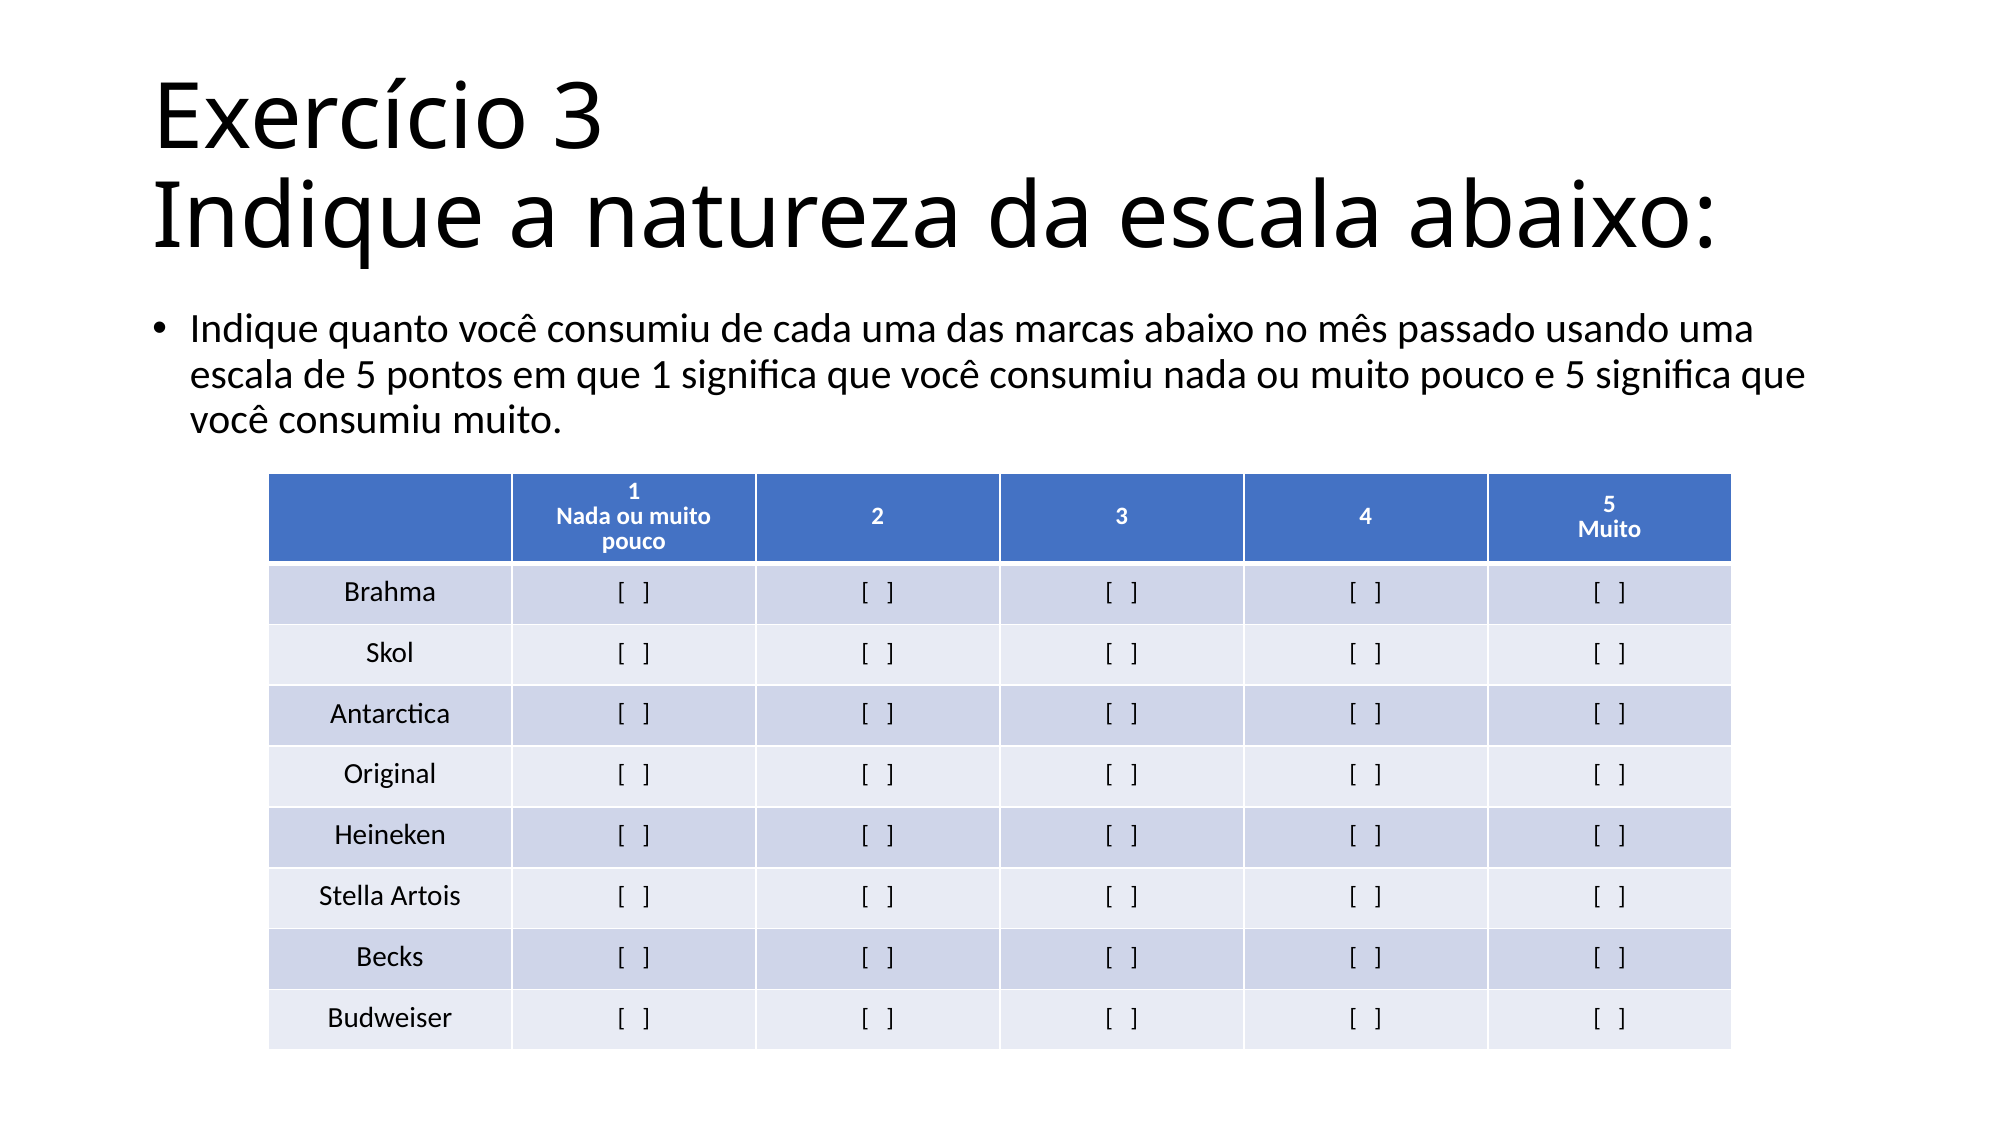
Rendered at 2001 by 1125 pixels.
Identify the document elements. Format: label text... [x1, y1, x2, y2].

table_cell [ ] [513, 625, 755, 684]
table_cell [ ] [513, 990, 755, 1049]
table_cell [ ] [1001, 869, 1243, 928]
table_cell [ ] [1245, 686, 1487, 745]
table_cell [ ] [1489, 808, 1731, 867]
table_cell Budweiser [269, 990, 511, 1049]
table_cell [ ] [1489, 869, 1731, 928]
table_cell [ ] [1245, 566, 1487, 624]
table_cell [ ] [1245, 929, 1487, 989]
table_cell [ ] [757, 808, 999, 867]
table_cell [ ] [1001, 808, 1243, 867]
table_cell [ ] [757, 566, 999, 624]
table_cell [ ] [757, 869, 999, 928]
table_cell [ ] [1001, 990, 1243, 1049]
table_cell [ ] [757, 625, 999, 684]
table_cell [ ] [1489, 929, 1731, 989]
table_cell [ ] [1001, 566, 1243, 624]
table_cell [ ] [513, 566, 755, 624]
table_cell Antarctica [269, 686, 511, 745]
table_cell [ ] [513, 929, 755, 989]
table_header 1 Nada ou muito pouco [513, 474, 755, 561]
table_cell [ ] [1001, 686, 1243, 745]
table_cell [ ] [513, 808, 755, 867]
table_cell [ ] [1001, 625, 1243, 684]
table_cell Becks [269, 929, 511, 989]
table_cell [ ] [1245, 869, 1487, 928]
table_header 5 Muito [1489, 474, 1731, 561]
list Indique quanto você consumiu de cada uma das marcas abaixo no mês passado usando uma escala de 5 pontos em que 1 significa que você consumiu nada ou muito pouco e 5 significa que você consumiu muito. [137, 299, 1863, 1014]
table_header 4 [1245, 474, 1487, 561]
table_cell [ ] [1489, 747, 1731, 806]
table_cell [ ] [1245, 625, 1487, 684]
table_cell Skol [269, 625, 511, 684]
table_cell [ ] [513, 869, 755, 928]
table_cell [ ] [1489, 686, 1731, 745]
table_cell Heineken [269, 808, 511, 867]
table_header [269, 474, 511, 561]
table_cell Brahma [269, 566, 511, 624]
table_cell [ ] [1245, 747, 1487, 806]
table_header 2 [757, 474, 999, 561]
table_cell [ ] [1489, 566, 1731, 624]
table_cell Stella Artois [269, 869, 511, 928]
table_cell [ ] [1001, 929, 1243, 989]
table_cell [ ] [1245, 808, 1487, 867]
table_cell [ ] [513, 747, 755, 806]
title Exercício 3 Indique a natureza da escala abaixo: [137, 59, 1863, 278]
table_cell Original [269, 747, 511, 806]
table_cell [ ] [1489, 990, 1731, 1049]
table_cell [ ] [757, 747, 999, 806]
table_header 3 [1001, 474, 1243, 561]
table_cell [ ] [757, 929, 999, 989]
table_cell [ ] [513, 686, 755, 745]
table_cell [ ] [1001, 747, 1243, 806]
table_cell [ ] [1245, 990, 1487, 1049]
table_cell [ ] [1489, 625, 1731, 684]
table_cell [ ] [757, 990, 999, 1049]
table_cell [ ] [757, 686, 999, 745]
